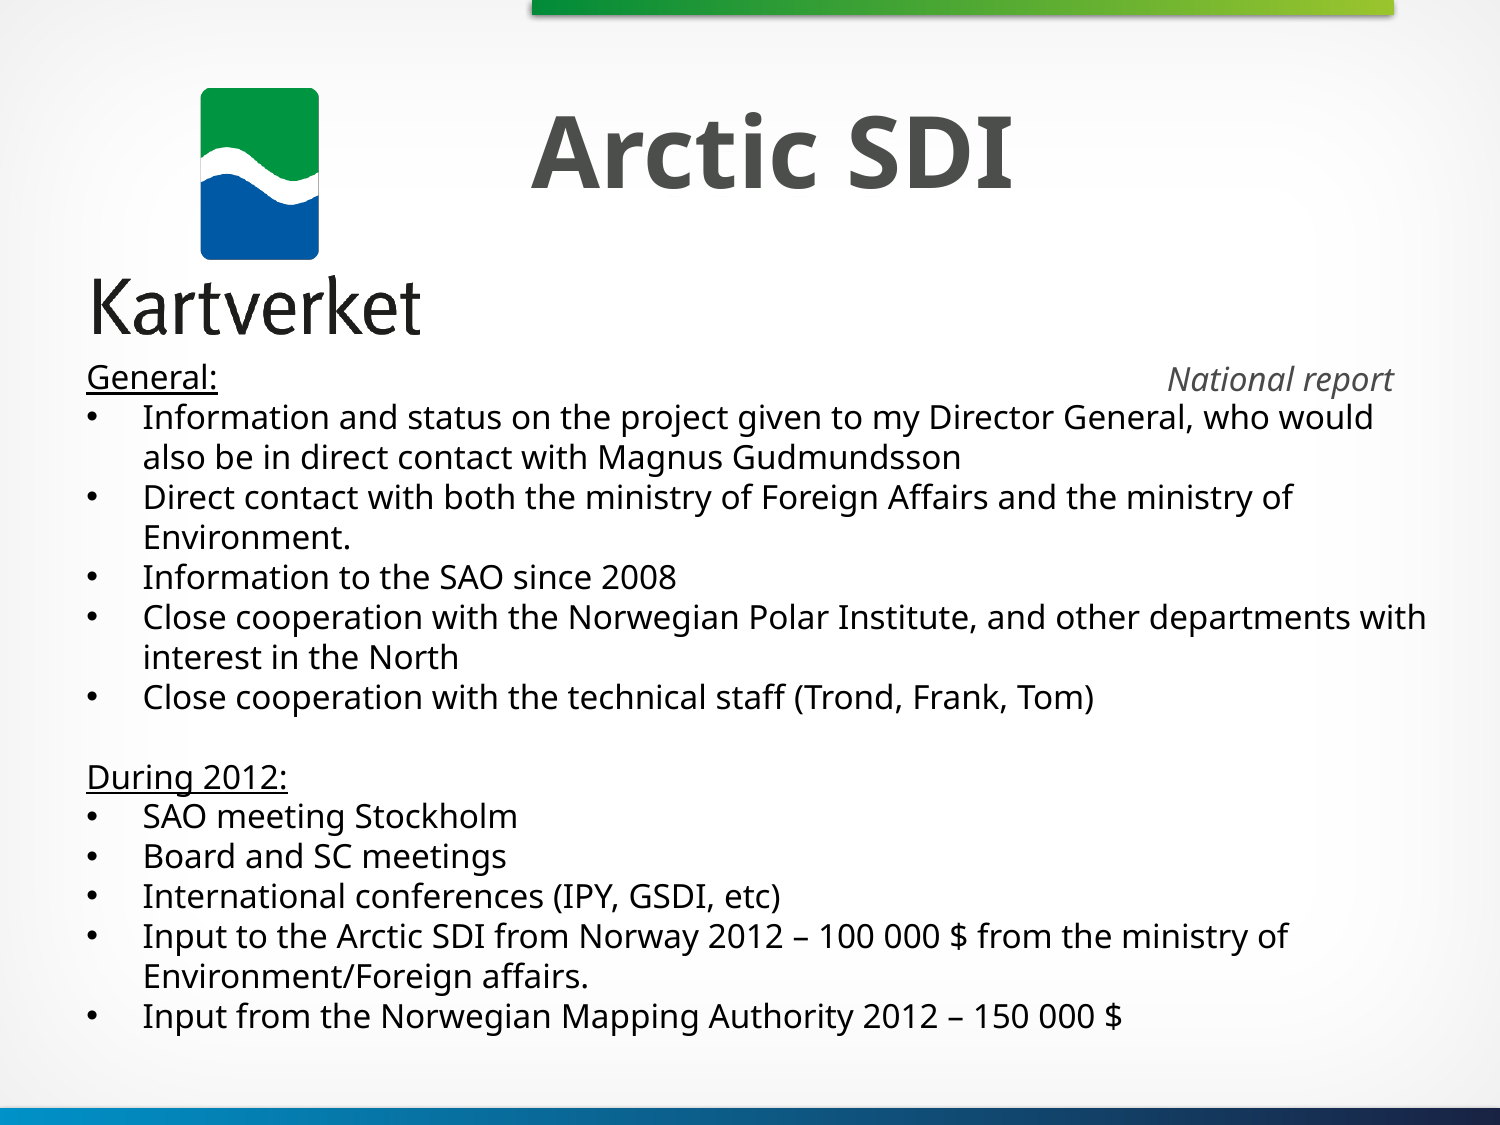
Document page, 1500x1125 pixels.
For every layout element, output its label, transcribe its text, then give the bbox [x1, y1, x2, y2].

picture [0, 0, 1500, 1125]
list Arctic SDI [530, 88, 1395, 333]
text_box General: Information and status on the project given to my Director General, who would also be in direct contact with Magnus Gudmundsson Direct contact with both the ministry of Foreign Affairs and the ministry of Environment. Information to the SAO since 2008 Close cooperation with the Norwegian Polar Institute, and other departments with interest in the North Close cooperation with the technical staff (Trond, Frank, Tom) During 2012: SAO meeting Stockholm Board and SC meetings International conferences (IPY, GSDI, etc) Input to the Arctic SDI from Norway 2012 – 100 000 $ from the ministry of Environment/Foreign affairs. Input from the Norwegian Mapping Authority 2012 – 150 000 $ [71, 349, 1449, 1088]
